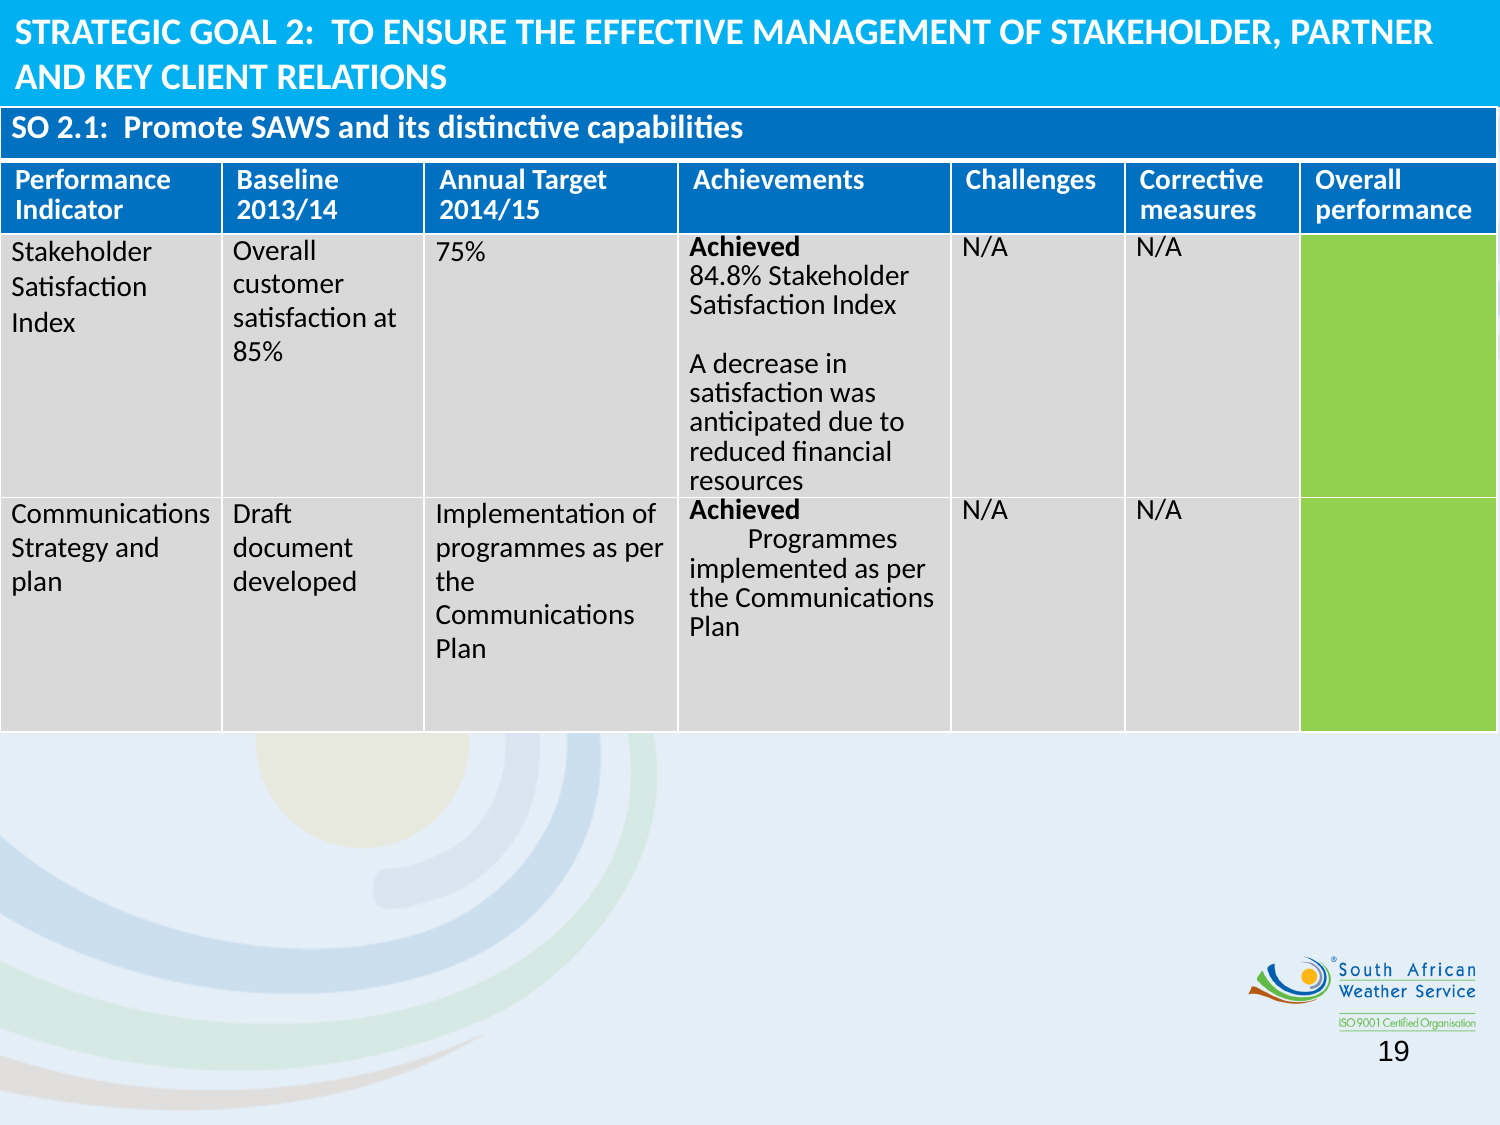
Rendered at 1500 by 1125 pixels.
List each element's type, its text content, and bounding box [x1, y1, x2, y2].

table_cell [1301, 498, 1496, 731]
slide_number 19 [1074, 1024, 1426, 1103]
table_cell N/A [1126, 498, 1299, 731]
table_cell Overall performance [1301, 163, 1496, 233]
table_cell N/A [1126, 235, 1299, 497]
table_cell Corrective measures [1126, 163, 1299, 233]
table_cell Achievements [679, 163, 950, 233]
table_cell Challenges [952, 163, 1124, 233]
table_cell Baseline 2013/14 [223, 163, 423, 233]
table_cell [1301, 235, 1496, 497]
table_cell 75% [425, 235, 677, 497]
table_cell Performance Indicator [1, 163, 221, 233]
text_box STRATEGIC GOAL 2: TO ENSURE THE EFFECTIVE MANAGEMENT OF STAKEHOLDER, PARTNER AND KEY CLIENT RELATIONS [0, 0, 1500, 107]
table_cell N/A [952, 498, 1124, 731]
table_cell Achieved Programmes implemented as per the Communications Plan [679, 498, 950, 731]
table_cell Annual Target 2014/15 [425, 163, 677, 233]
table_cell N/A [952, 235, 1124, 497]
table_cell Overall customer satisfaction at 85% [223, 235, 423, 497]
table_cell Implementation of programmes as per the Communications Plan [425, 498, 677, 731]
table_cell Stakeholder Satisfaction Index [1, 235, 221, 497]
table_cell Communications Strategy and plan [1, 498, 221, 731]
picture [0, 108, 1500, 1125]
table_cell Achieved 84.8% Stakeholder Satisfaction Index A decrease in satisfaction was anticipated due to reduced financial resources [679, 235, 950, 497]
table_cell Draft document developed [223, 498, 423, 731]
table_header SO 2.1: Promote SAWS and its distinctive capabilities [1, 108, 1496, 158]
